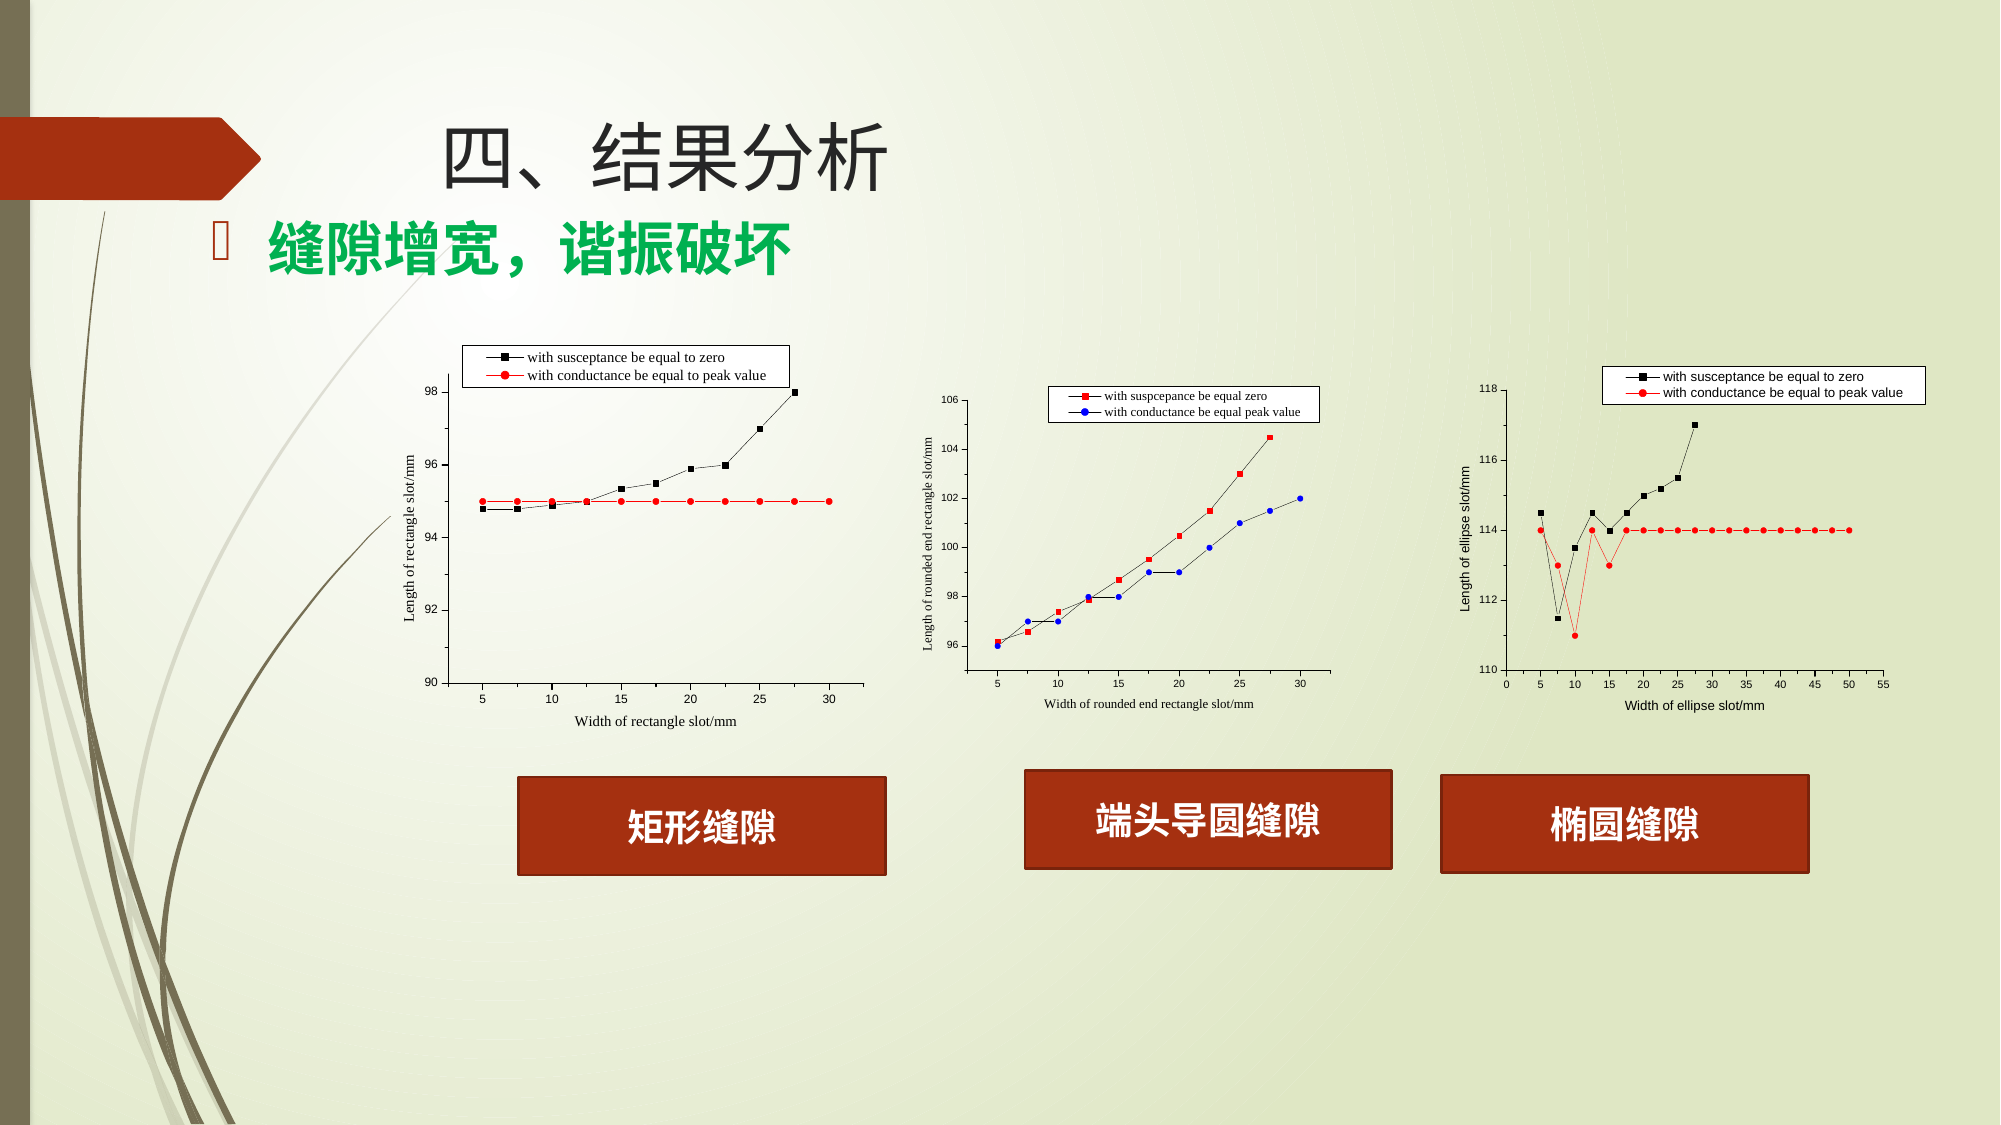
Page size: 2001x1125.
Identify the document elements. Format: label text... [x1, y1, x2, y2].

picture [369, 313, 1358, 765]
picture [1428, 337, 1955, 745]
list 缝隙增宽，谐振破坏 [195, 204, 2000, 1008]
title 四、结果分析 [425, 102, 1888, 204]
text_box 端头导圆缝隙 [1024, 769, 1393, 870]
text_box 矩形缝隙 [517, 776, 887, 876]
text_box 椭圆缝隙 [1440, 774, 1810, 874]
